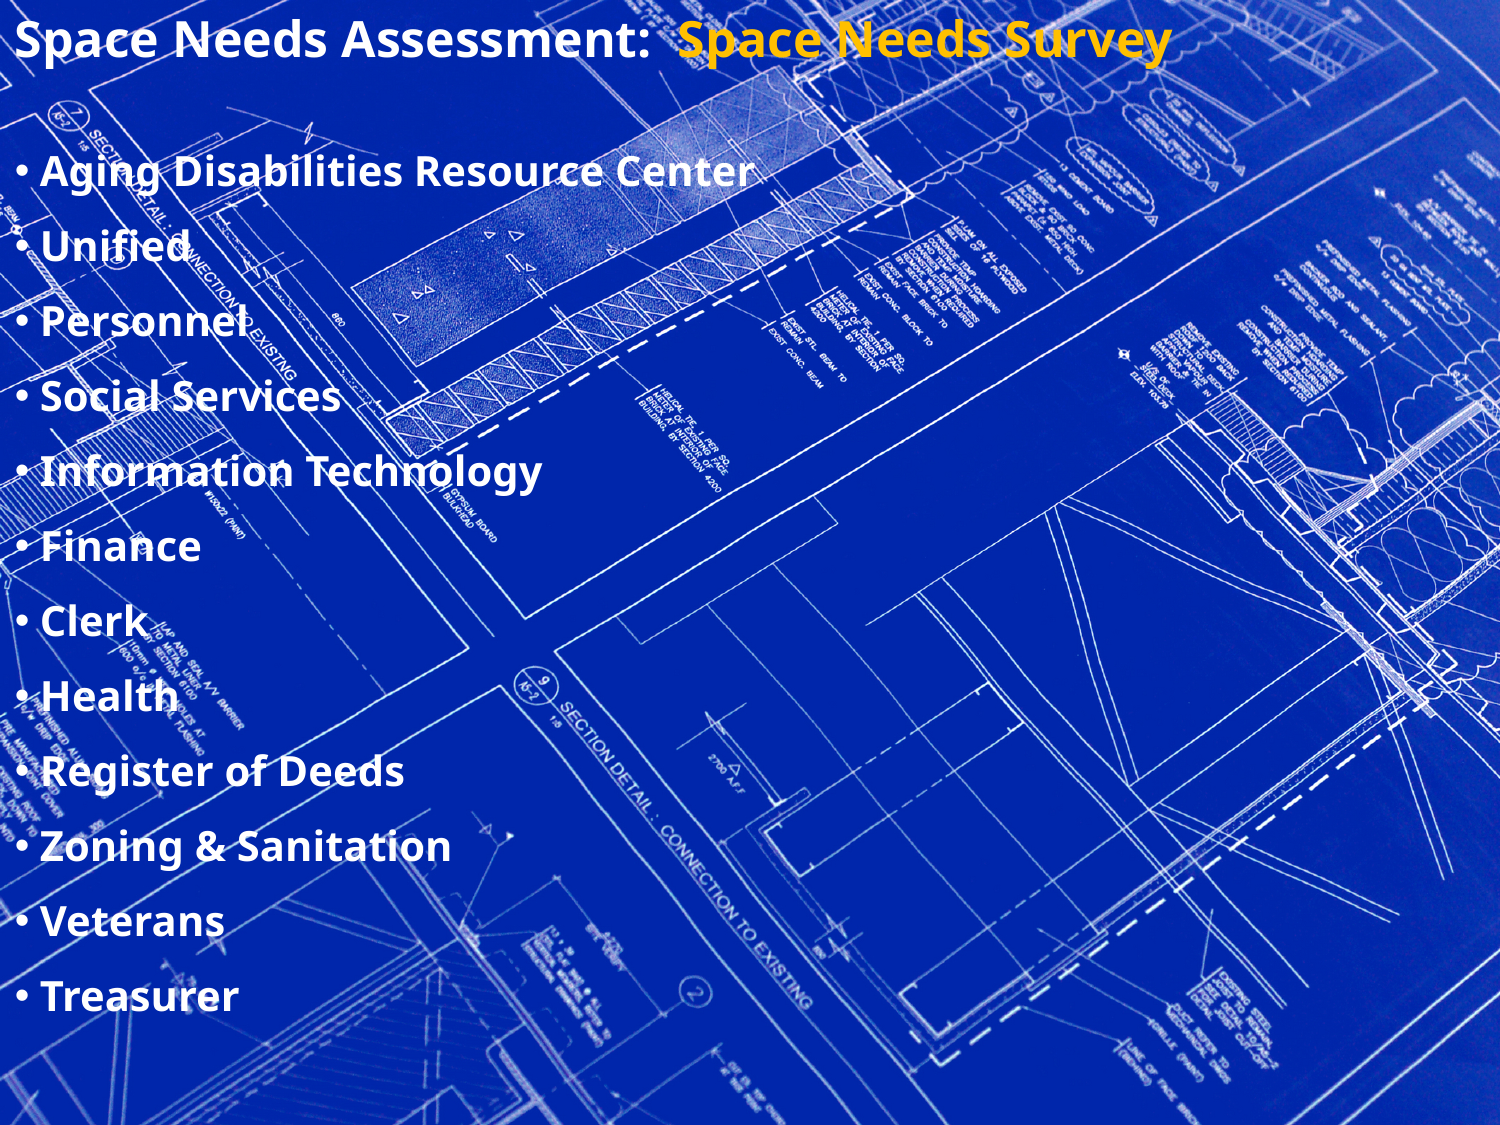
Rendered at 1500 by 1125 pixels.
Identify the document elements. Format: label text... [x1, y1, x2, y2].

text_box Space Needs Assessment: Space Needs Survey [0, 0, 1500, 112]
text_box Aging Disabilities Resource Center Unified Personnel Social Services Information Technology Finance Clerk Health Register of Deeds Zoning & Sanitation Veterans Treasurer [0, 112, 1500, 1125]
